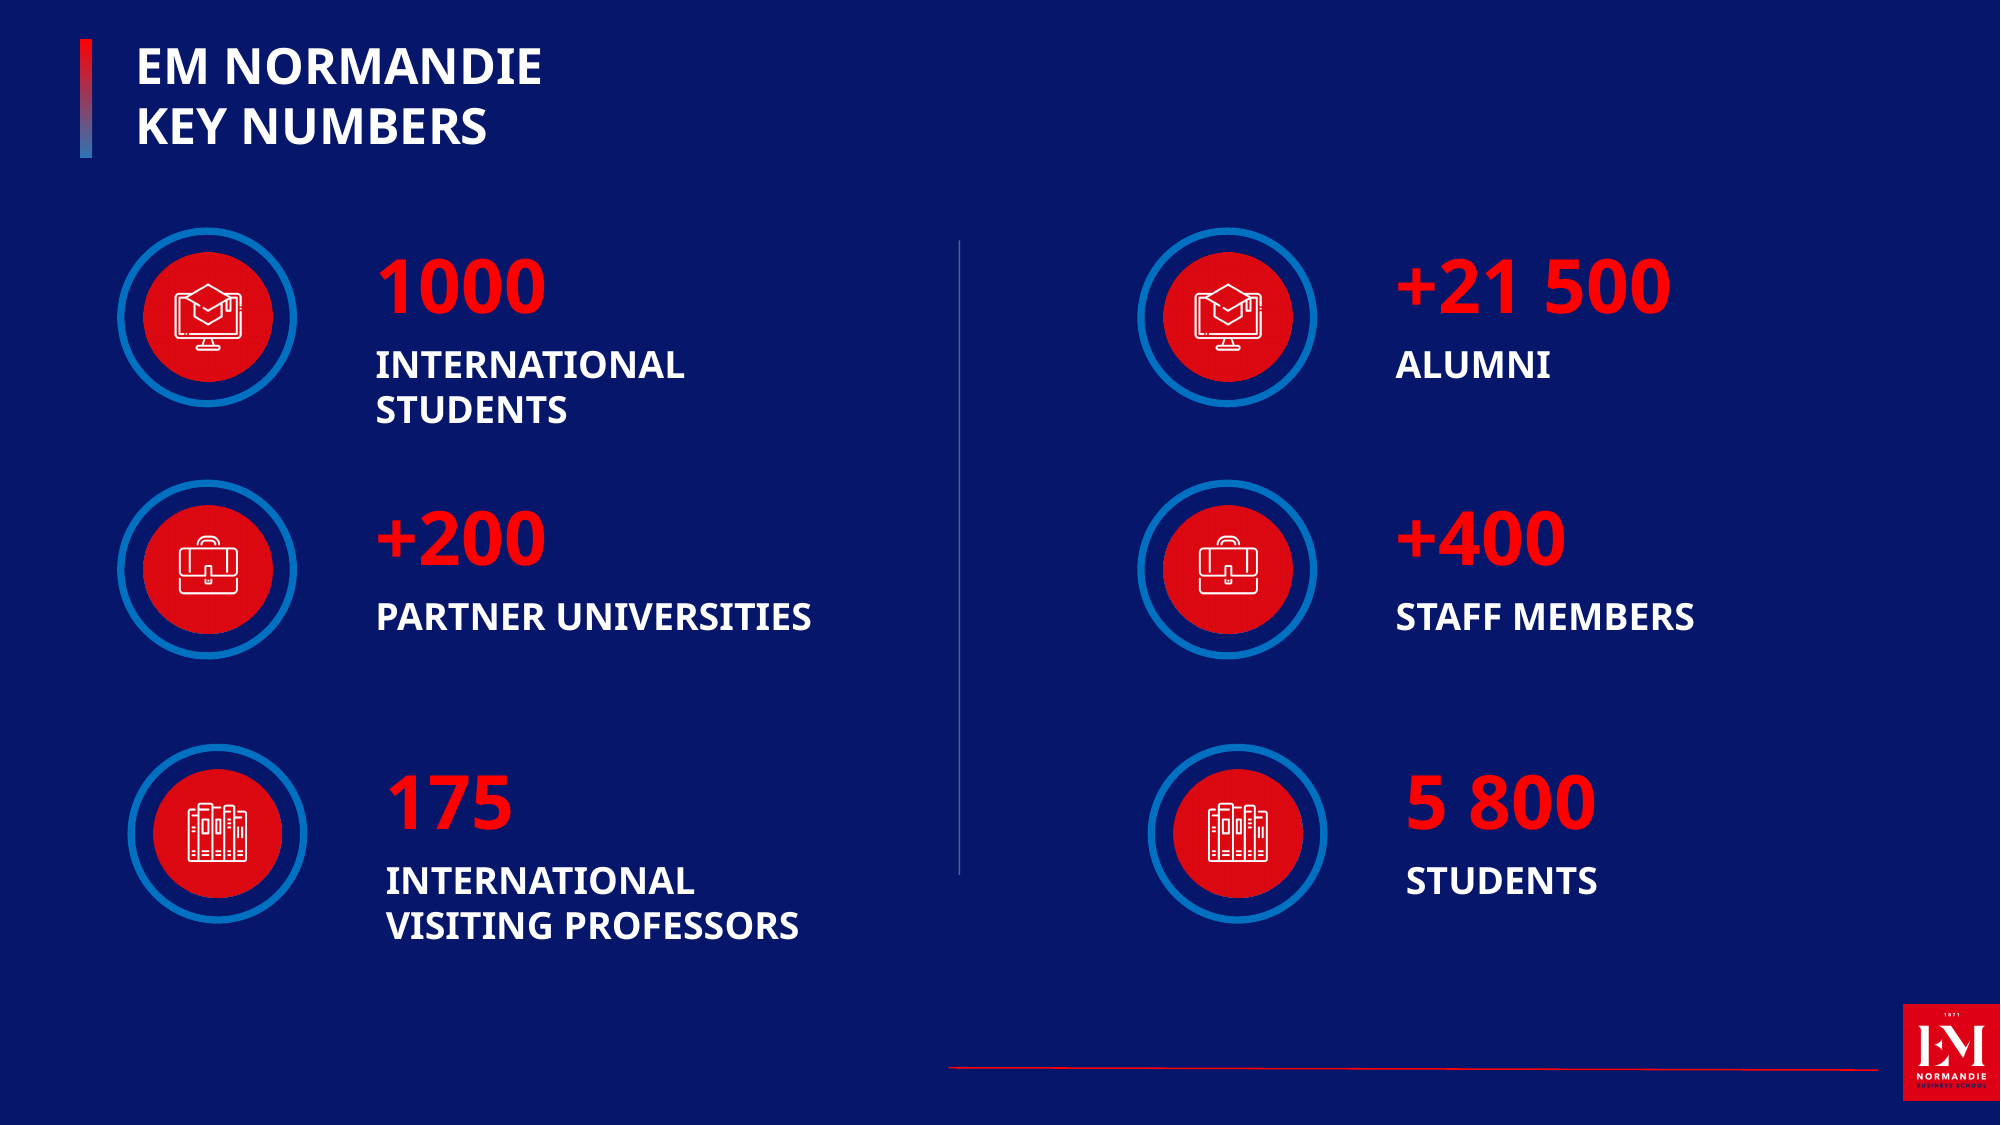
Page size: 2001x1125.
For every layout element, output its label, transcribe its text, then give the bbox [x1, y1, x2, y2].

picture [1903, 1004, 2000, 1101]
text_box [1140, 483, 1910, 656]
text_box EM NORMANDIE KEY NUMBERS [120, 27, 976, 163]
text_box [120, 483, 890, 693]
text_box [79, 38, 93, 159]
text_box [1140, 231, 1786, 404]
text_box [131, 747, 825, 1003]
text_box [1151, 747, 1796, 920]
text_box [948, 1067, 1879, 1071]
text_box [120, 230, 825, 441]
